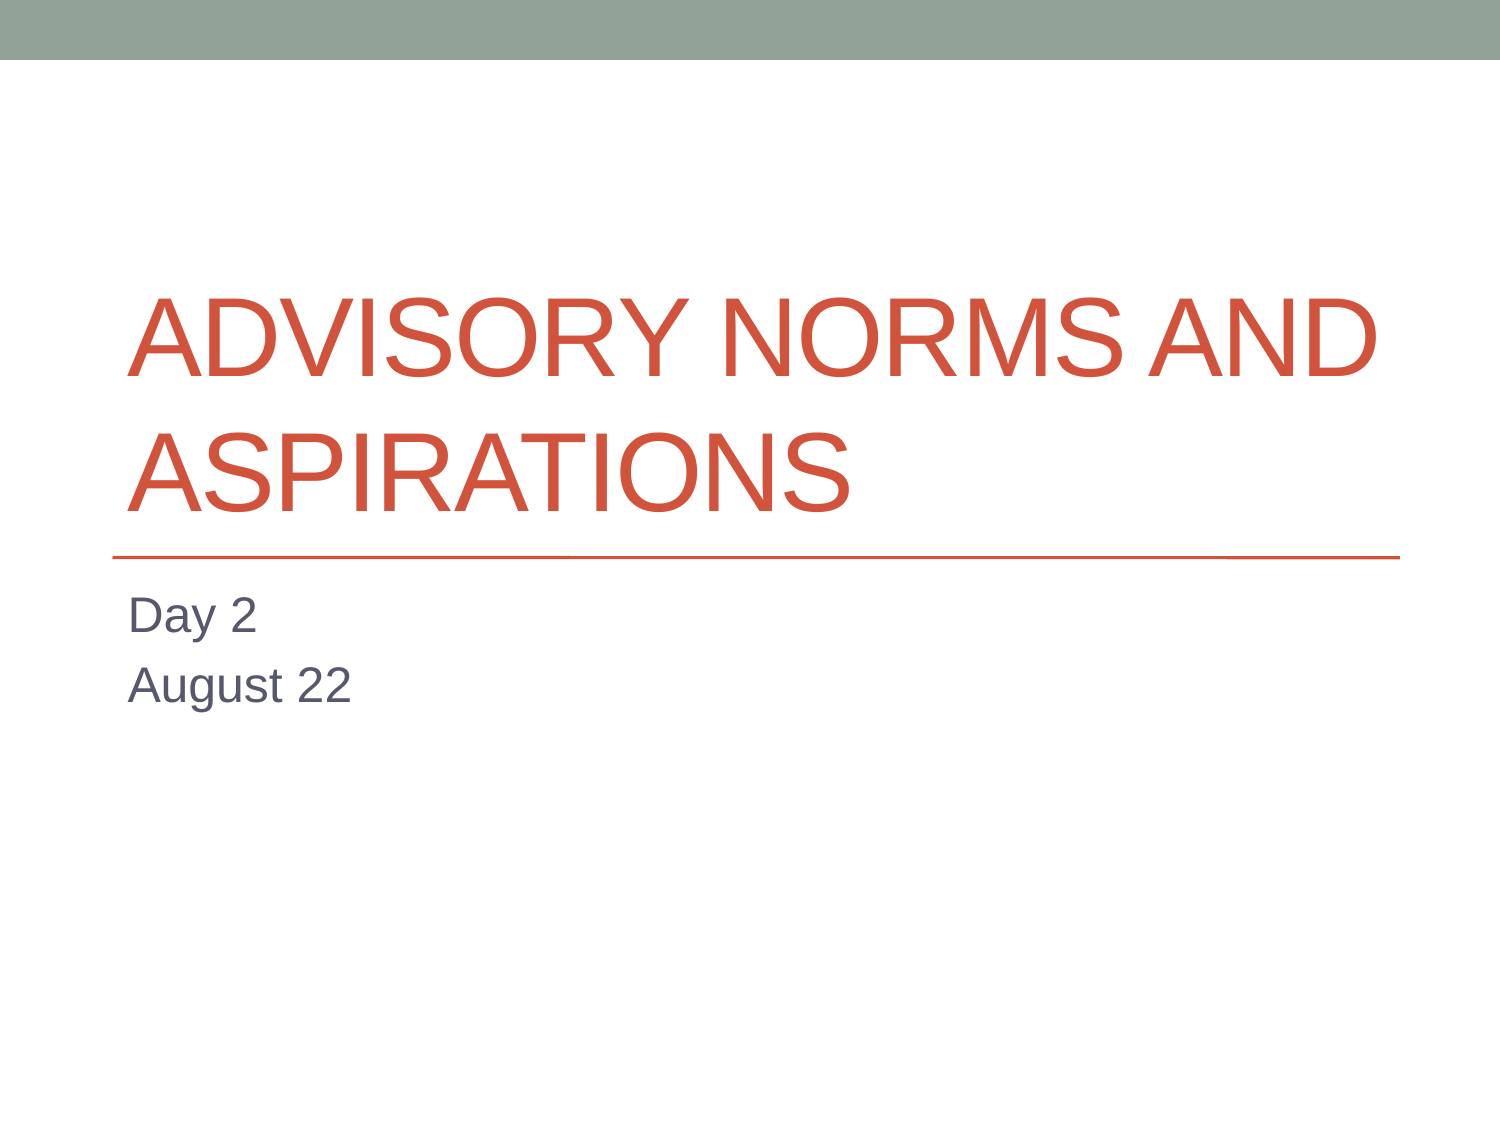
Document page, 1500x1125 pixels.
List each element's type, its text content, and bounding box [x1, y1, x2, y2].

title Advisory Norms and Aspirations [112, 224, 1400, 542]
subtitle Day 2 August 22 [112, 575, 1163, 863]
